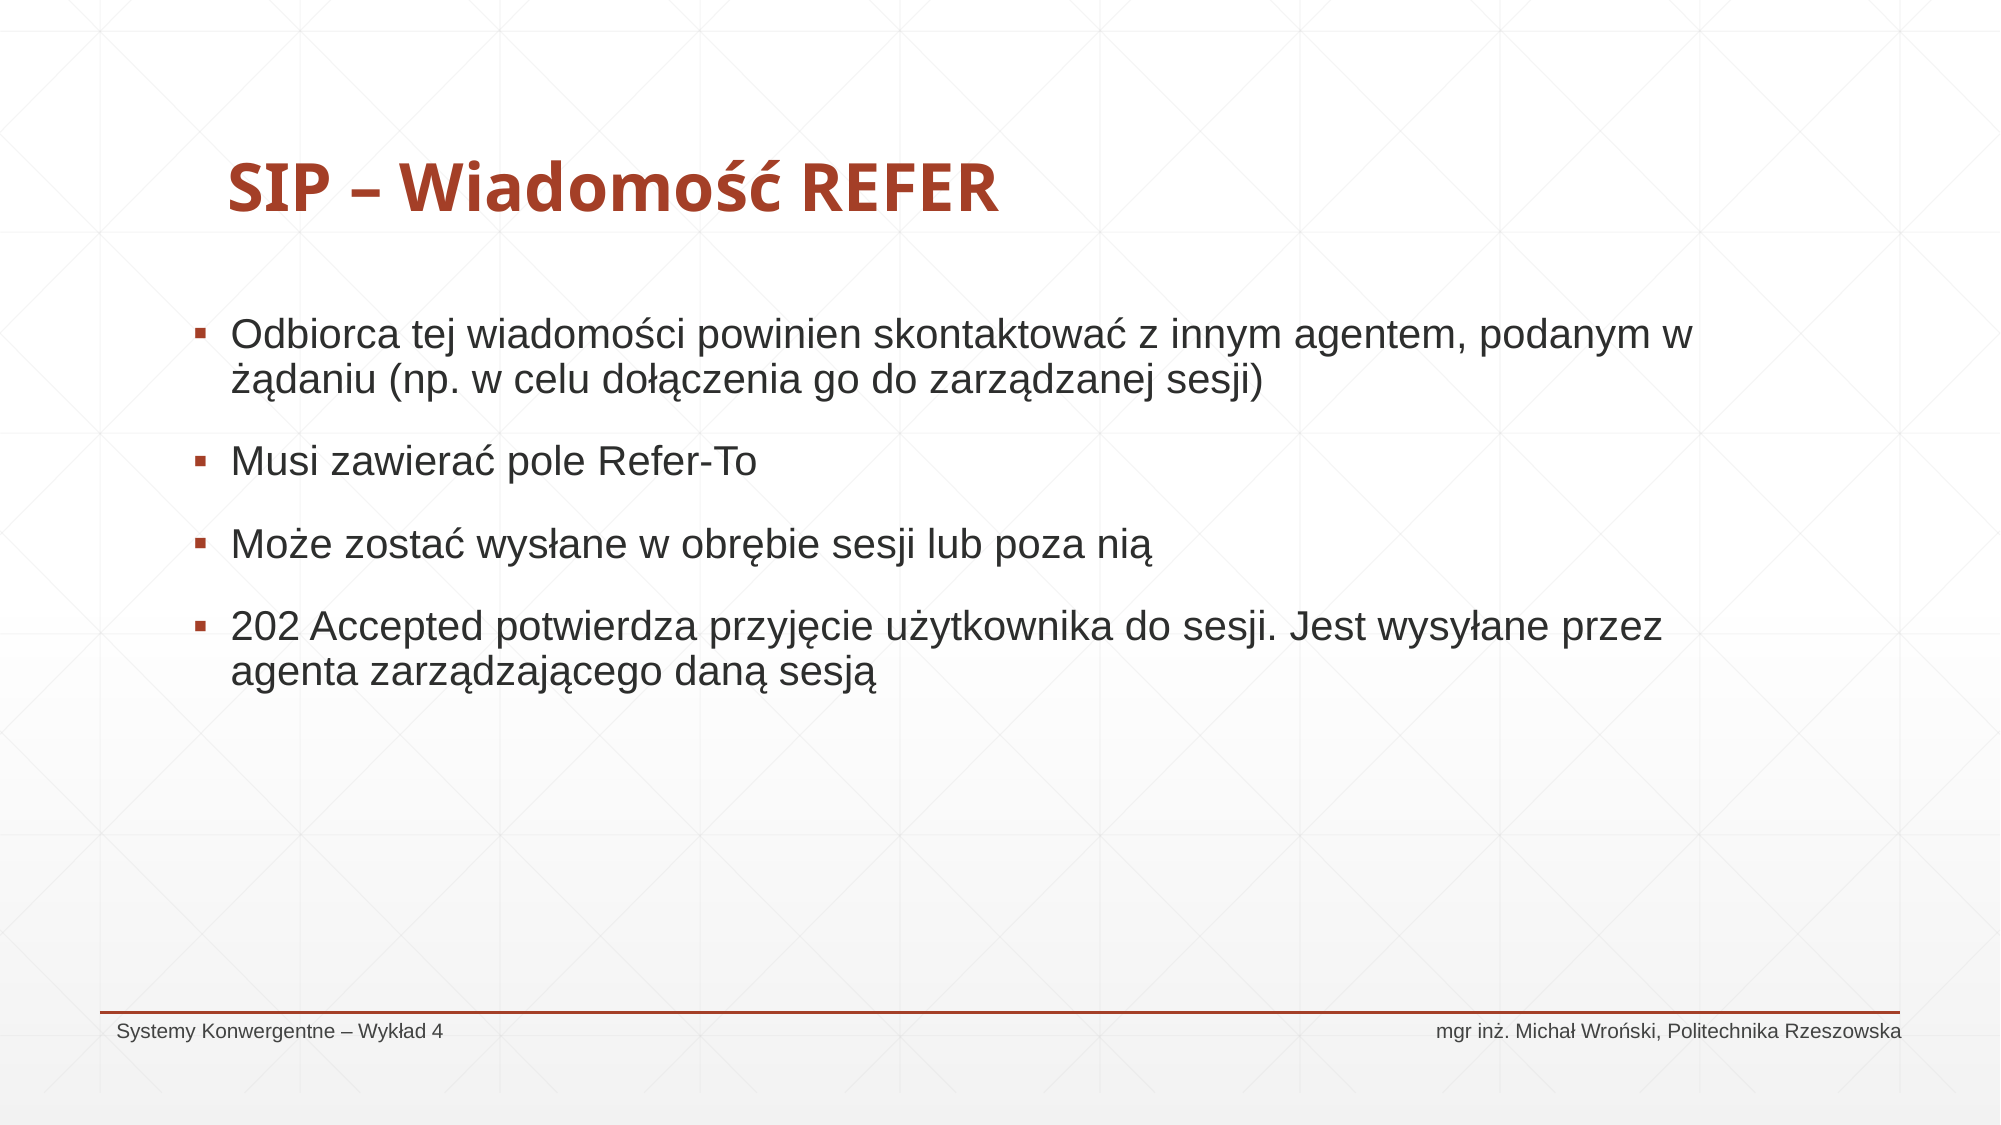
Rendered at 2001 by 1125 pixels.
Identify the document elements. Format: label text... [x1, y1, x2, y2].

footer Systemy Konwergentne – Wykład 4 mgr inż. Michał Wroński, Politechnika Rzeszowska [101, 1011, 1925, 1049]
title SIP – Wiadomość REFER [212, 82, 1788, 234]
list Odbiorca tej wiadomości powinien skontaktować z innym agentem, podanym w żądaniu (np. w celu dołączenia go do zarządzanej sesji) Musi zawierać pole Refer-To Może zostać wysłane w obrębie sesji lub poza nią 202 Accepted potwierdza przyjęcie użytkownika do sesji. Jest wysyłane przez agenta zarządzającego daną sesją [178, 304, 1753, 930]
